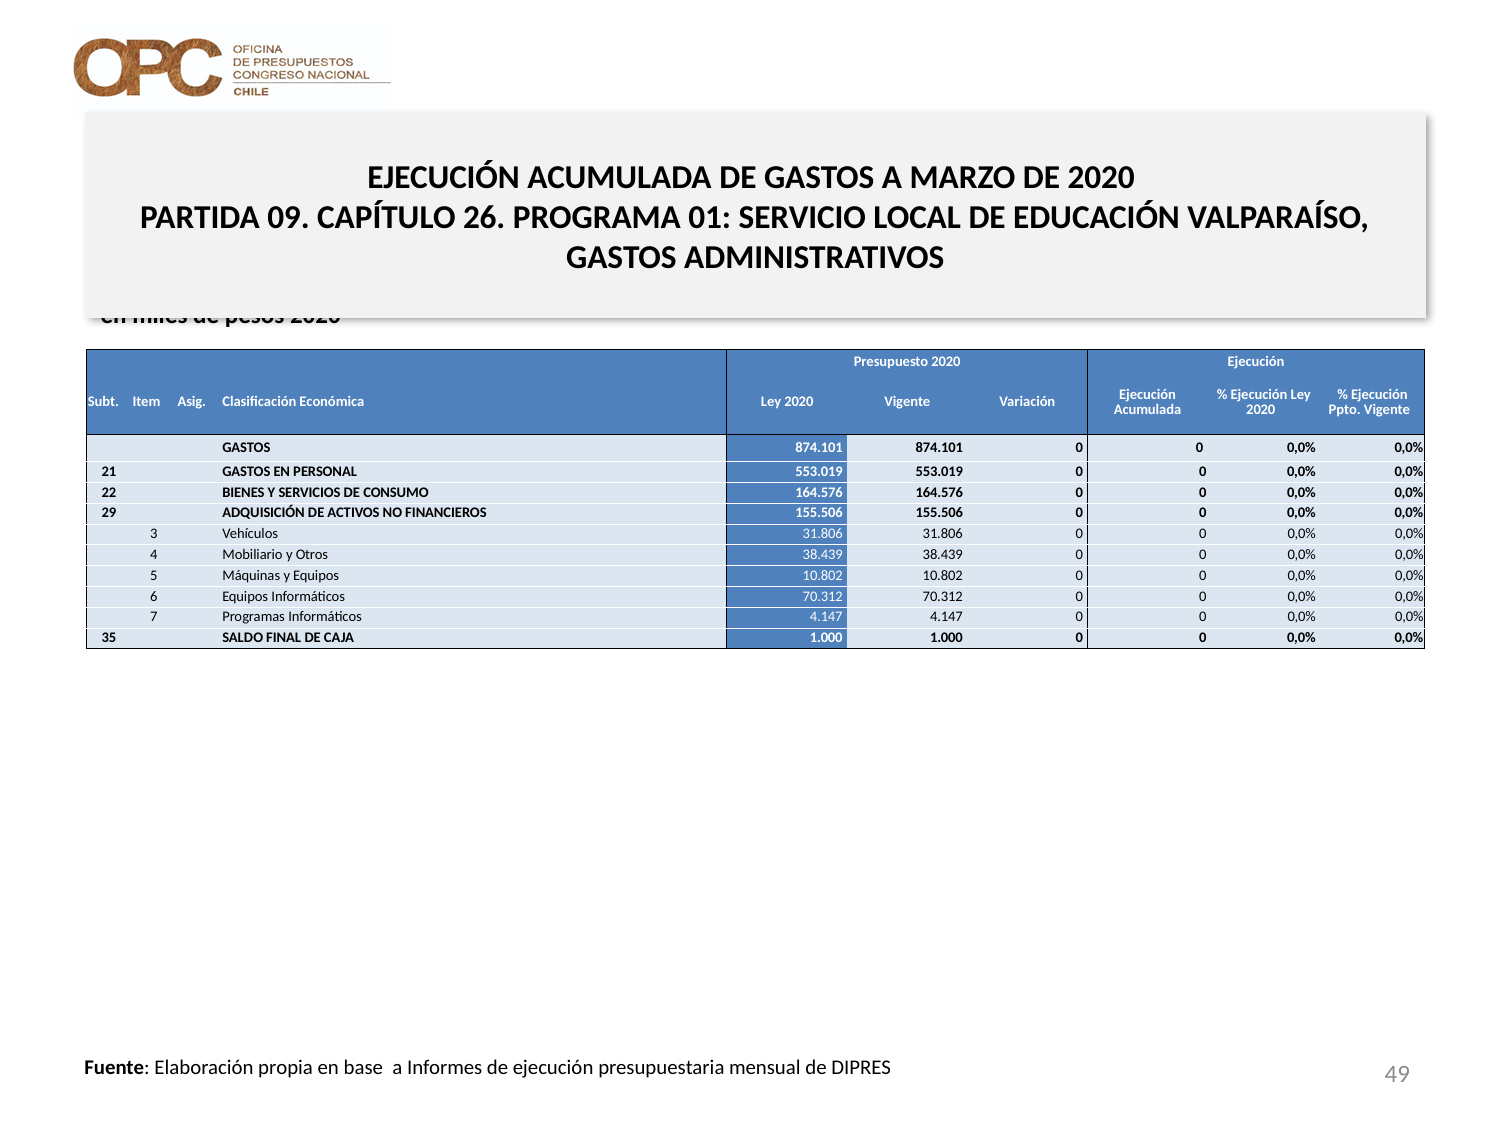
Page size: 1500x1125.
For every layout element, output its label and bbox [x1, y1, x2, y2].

table_cell [727, 566, 1087, 586]
table_cell [87, 371, 726, 434]
table_cell [727, 587, 1087, 607]
table_header [87, 350, 726, 371]
table_cell [1088, 608, 1424, 628]
slide_number [1074, 1042, 1425, 1103]
text_box [85, 318, 1425, 346]
table_cell [87, 587, 726, 607]
table_cell [727, 629, 1087, 648]
table_cell [727, 435, 1087, 461]
table_cell [1088, 587, 1424, 607]
table_cell [87, 462, 726, 482]
table_cell [87, 545, 726, 565]
table_header [727, 350, 1087, 371]
table_cell [87, 525, 726, 544]
table_cell [87, 608, 726, 628]
table_cell [1088, 504, 1424, 524]
table_cell [727, 462, 1087, 482]
table_cell [727, 371, 1087, 434]
table_cell [1088, 371, 1424, 434]
table_cell [1088, 545, 1424, 565]
title [85, 113, 1425, 318]
table_cell [87, 435, 726, 461]
table_cell [1088, 462, 1424, 482]
table_cell [727, 545, 1087, 565]
table_cell [1088, 629, 1424, 648]
table_cell [727, 608, 1087, 628]
table_cell [727, 525, 1087, 544]
table_cell [87, 504, 726, 524]
table_cell [87, 566, 726, 586]
table_cell [1088, 483, 1424, 503]
table_cell [87, 483, 726, 503]
table_header [1088, 350, 1424, 371]
picture [70, 22, 391, 118]
table_cell [1088, 525, 1424, 544]
table_cell [87, 629, 726, 648]
table_cell [727, 504, 1087, 524]
table_cell [1088, 435, 1424, 461]
table_cell [1088, 566, 1424, 586]
table_cell [727, 483, 1087, 503]
